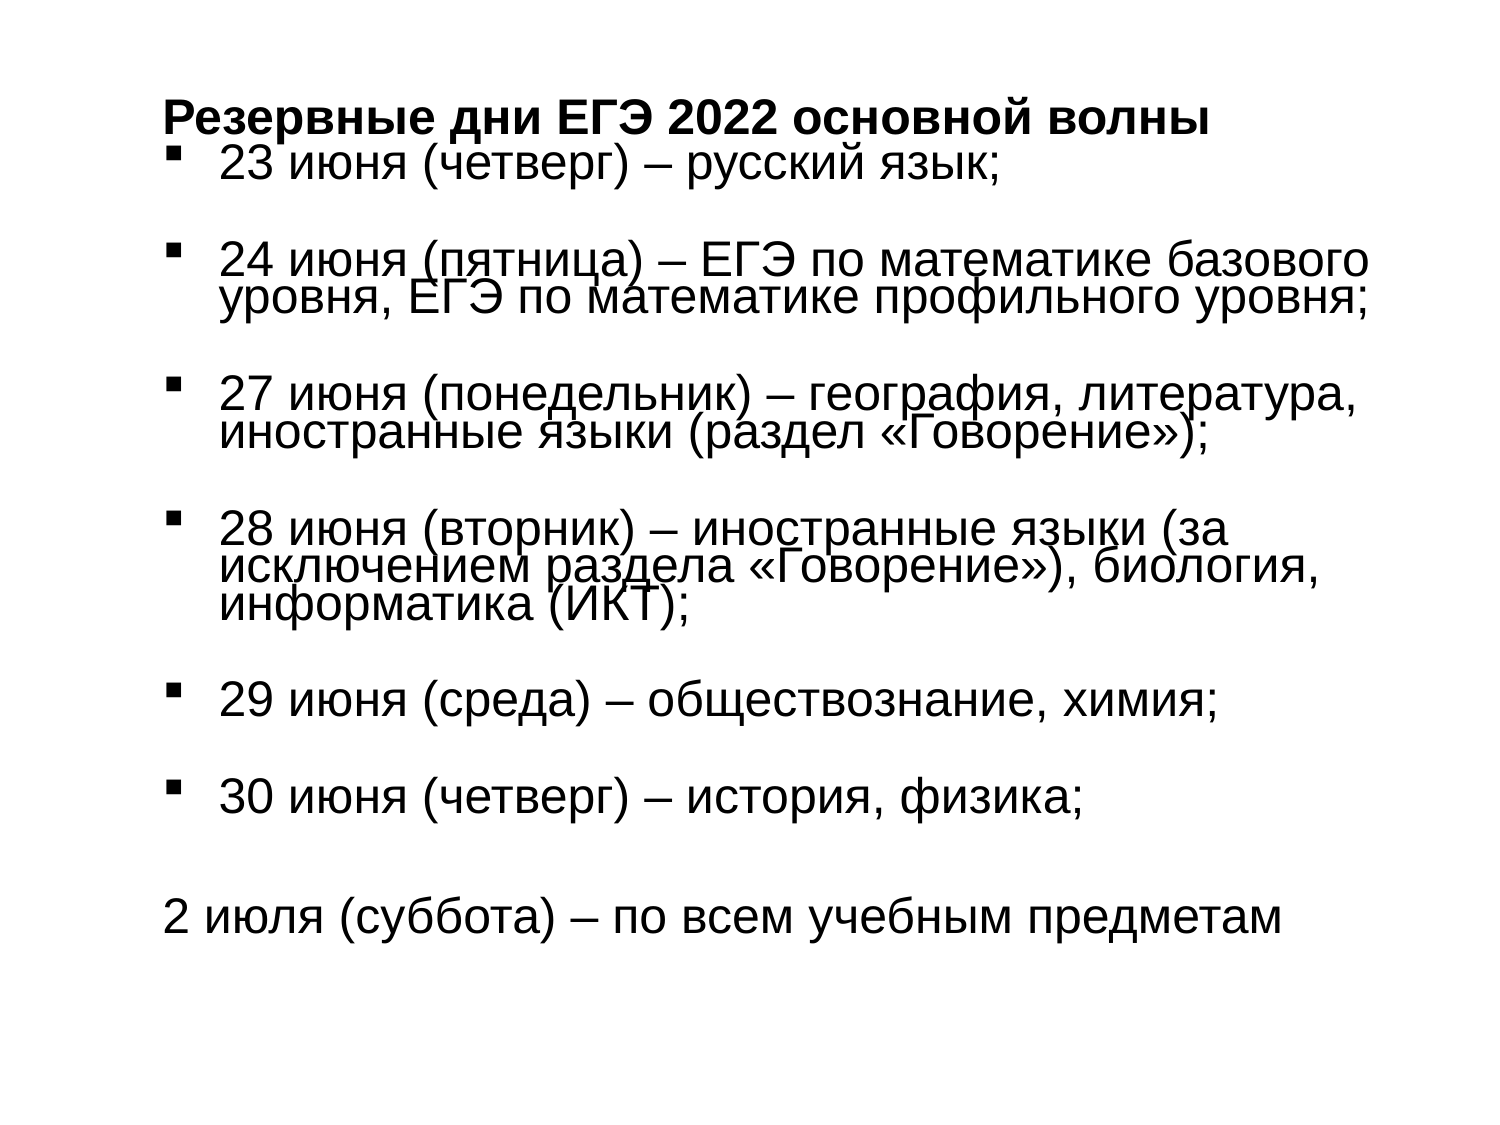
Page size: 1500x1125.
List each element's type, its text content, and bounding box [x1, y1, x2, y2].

text_box Резервные дни ЕГЭ 2022 основной волны 23 июня (четверг) – русский язык; 24 июня (пятница) – ЕГЭ по математике базового уровня, ЕГЭ по математике профильного уровня; 27 июня (понедельник) – география, литература, иностранные языки (раздел «Говорение»); 28 июня (вторник) – иностранные языки (за исключением раздела «Говорение»), биология, информатика (ИКТ); 29 июня (среда) – обществознание, химия; 30 июня (четверг) – история, физика; 2 июля (суббота) – по всем учебным предметам [147, 101, 1424, 951]
